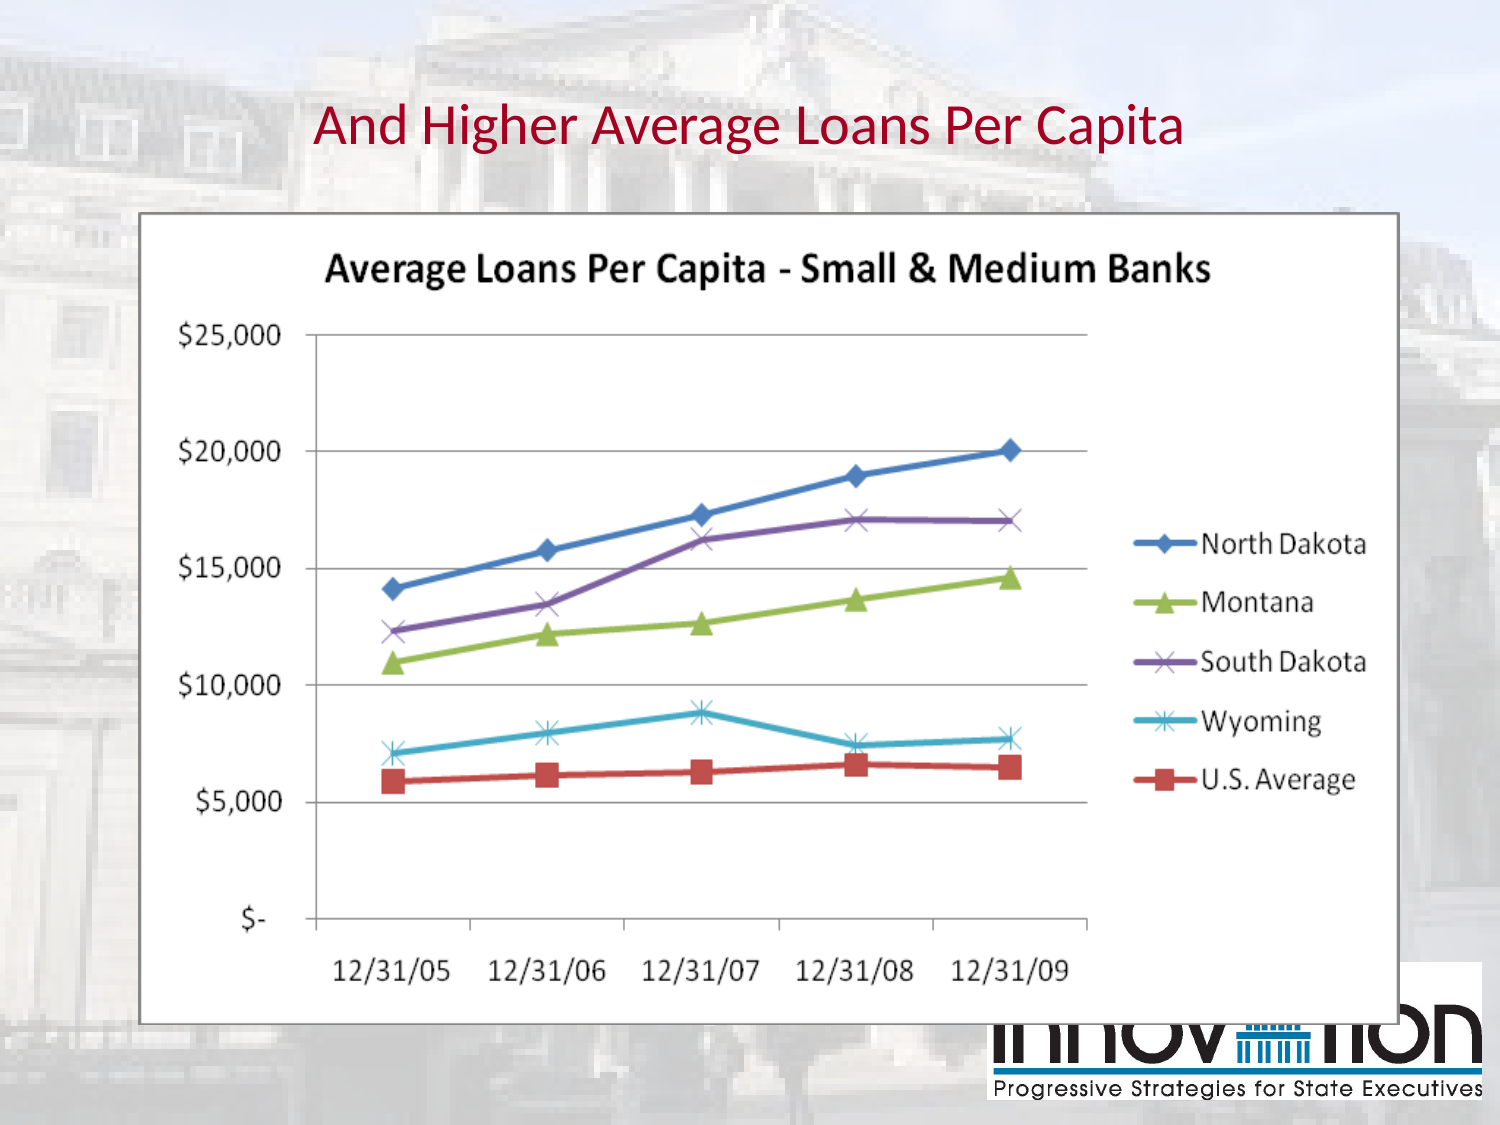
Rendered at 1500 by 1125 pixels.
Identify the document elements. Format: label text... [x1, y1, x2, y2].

title And Higher Average Loans Per Capita [74, 62, 1426, 181]
picture [137, 212, 1482, 1100]
